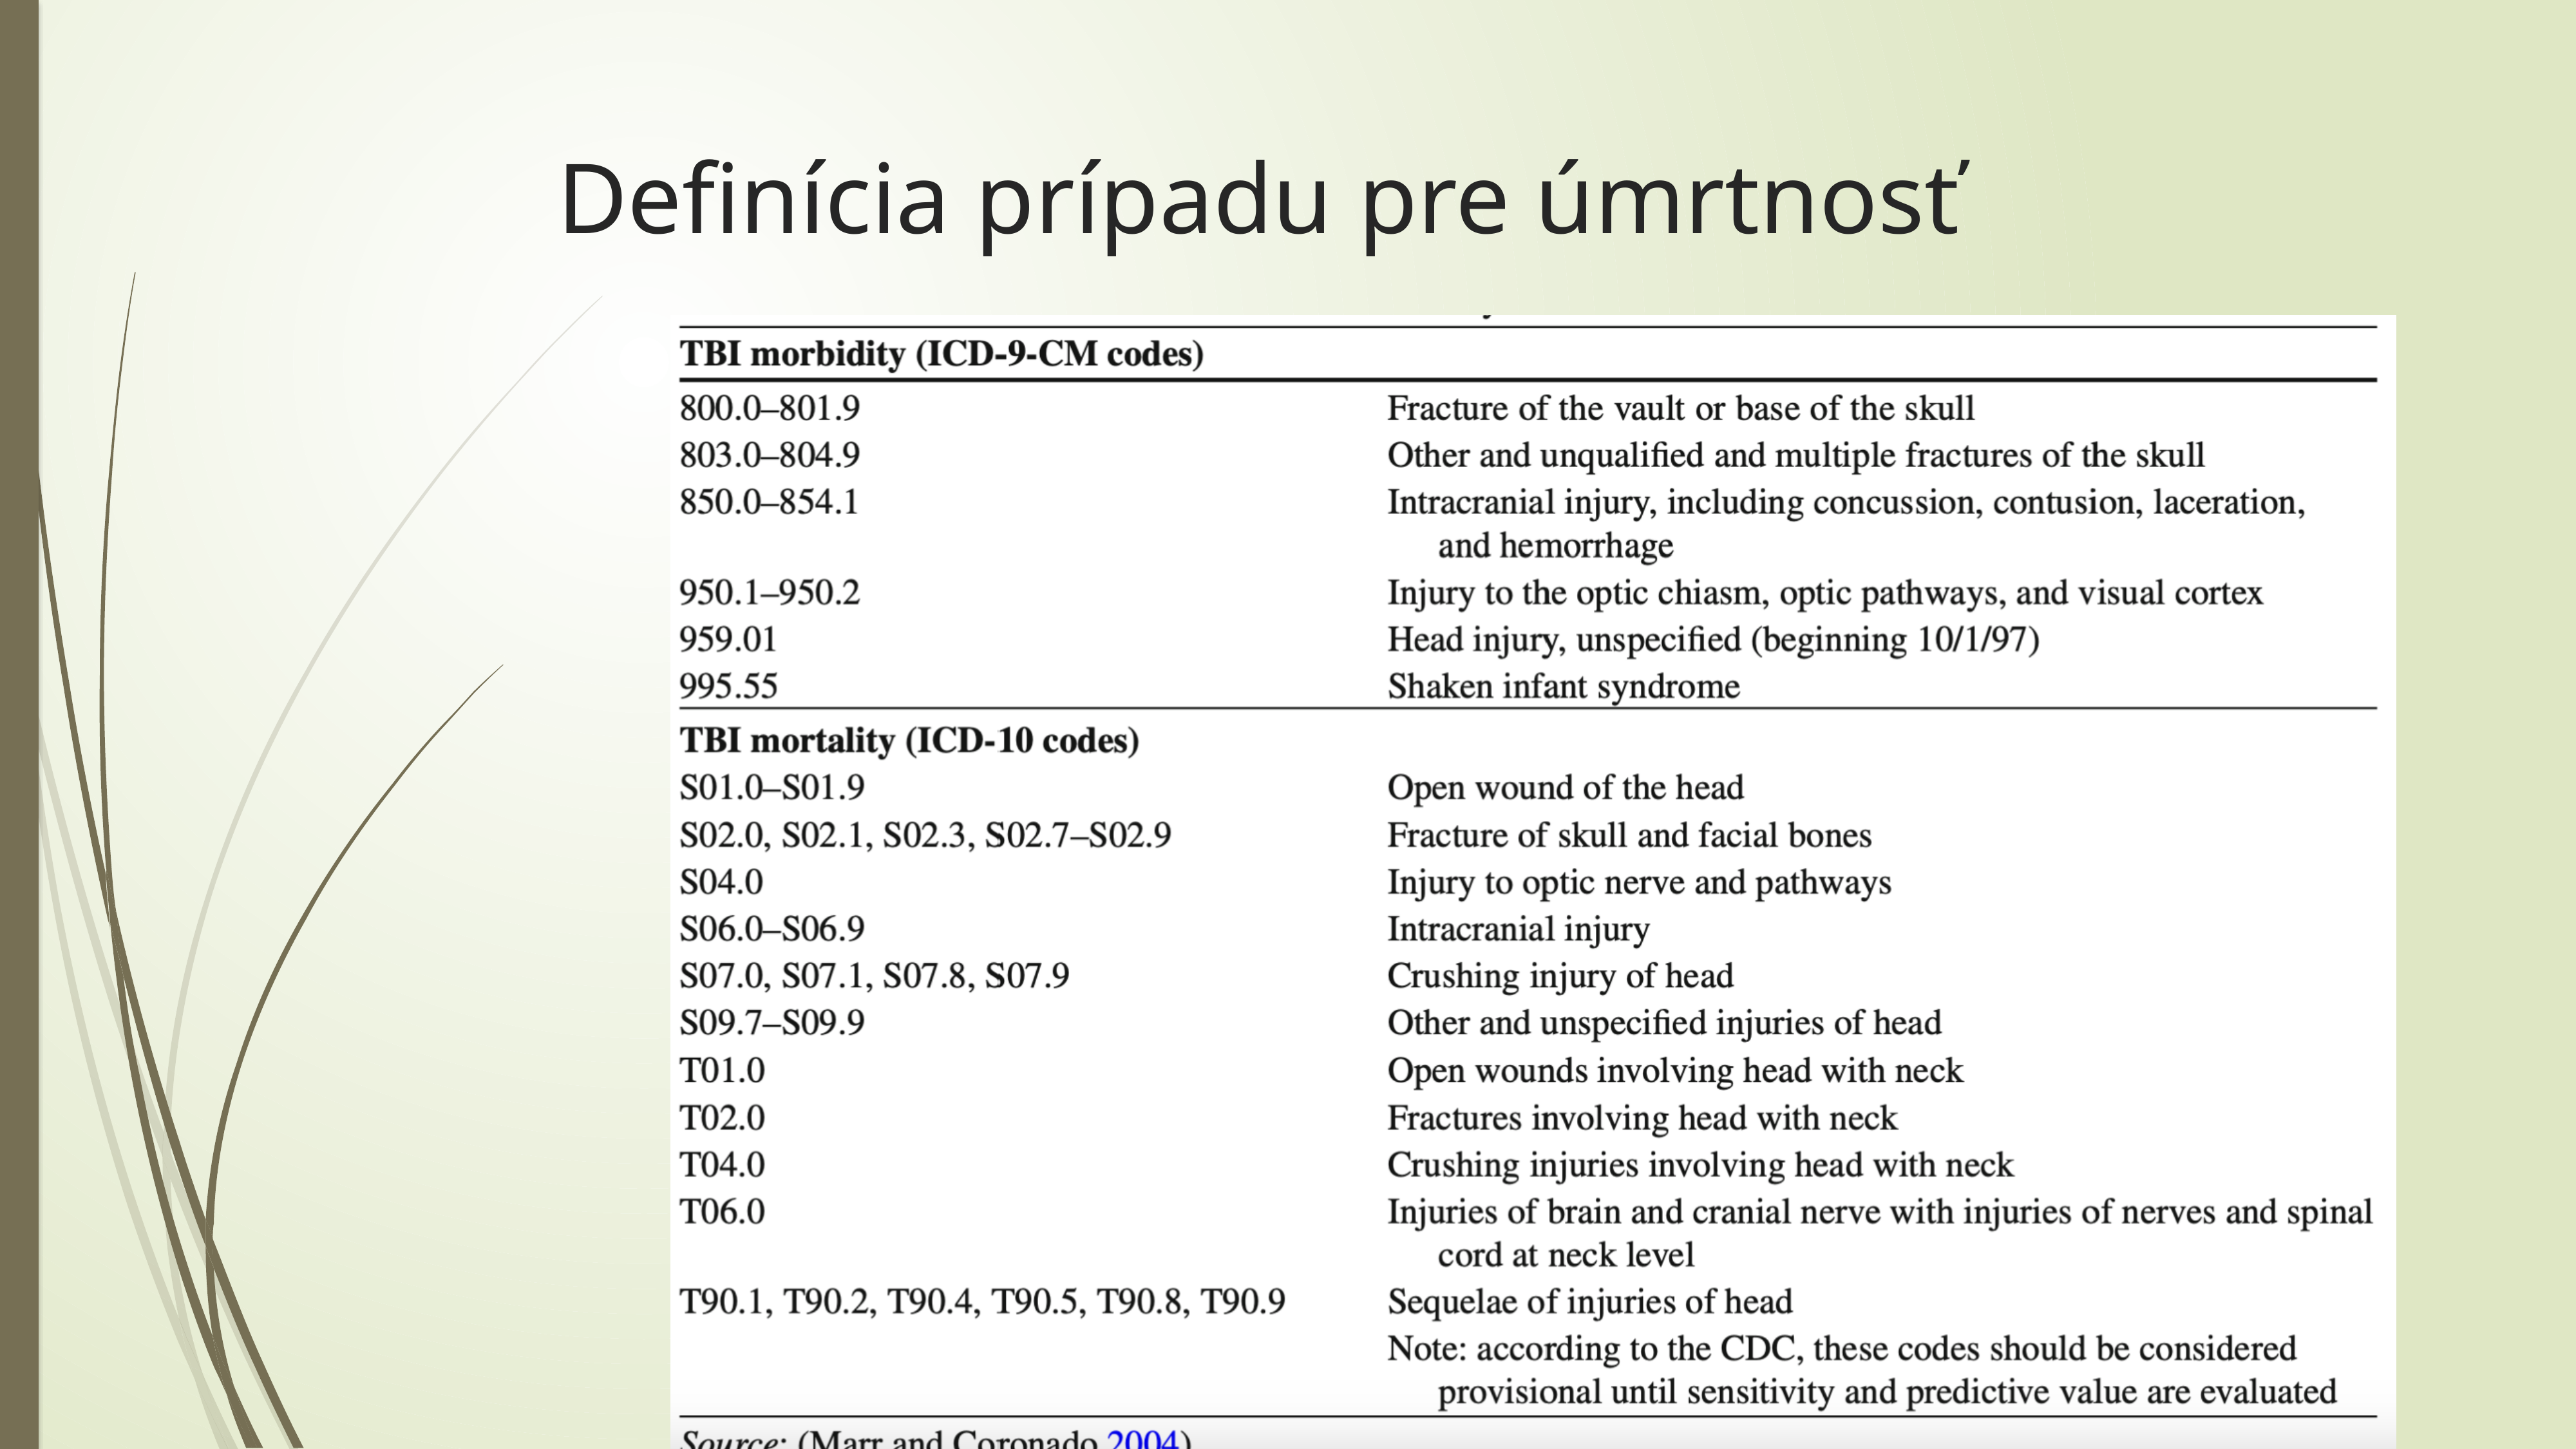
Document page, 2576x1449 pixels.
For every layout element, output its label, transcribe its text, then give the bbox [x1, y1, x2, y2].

title Definícia prípadu pre úmrtnosť [547, 131, 2431, 402]
picture [670, 315, 2397, 1449]
